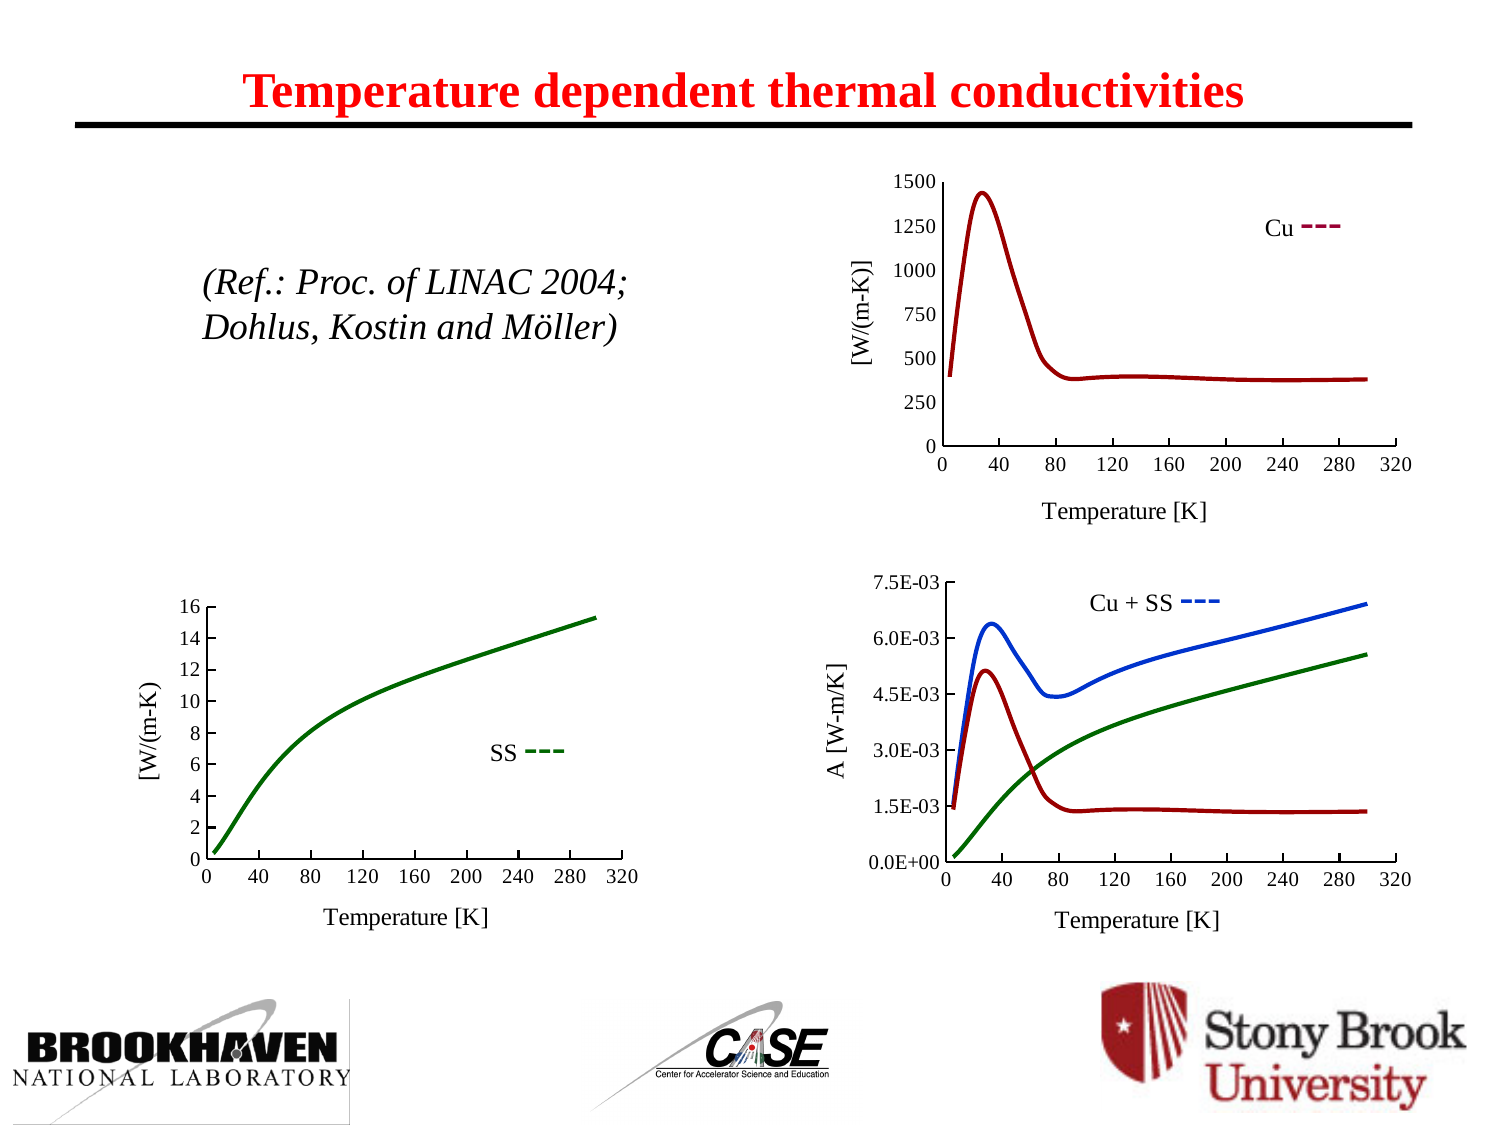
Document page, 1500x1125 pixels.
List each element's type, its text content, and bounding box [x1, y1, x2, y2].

chart [99, 587, 651, 963]
chart [812, 162, 1426, 551]
chart [787, 562, 1426, 967]
picture [581, 999, 863, 1125]
picture [13, 999, 350, 1125]
picture [1100, 981, 1469, 1113]
text_box (Ref.: Proc. of LINAC 2004; Dohlus, Kostin and Möller) [187, 249, 663, 355]
text_box Temperature dependent thermal conductivities [74, 49, 1413, 125]
